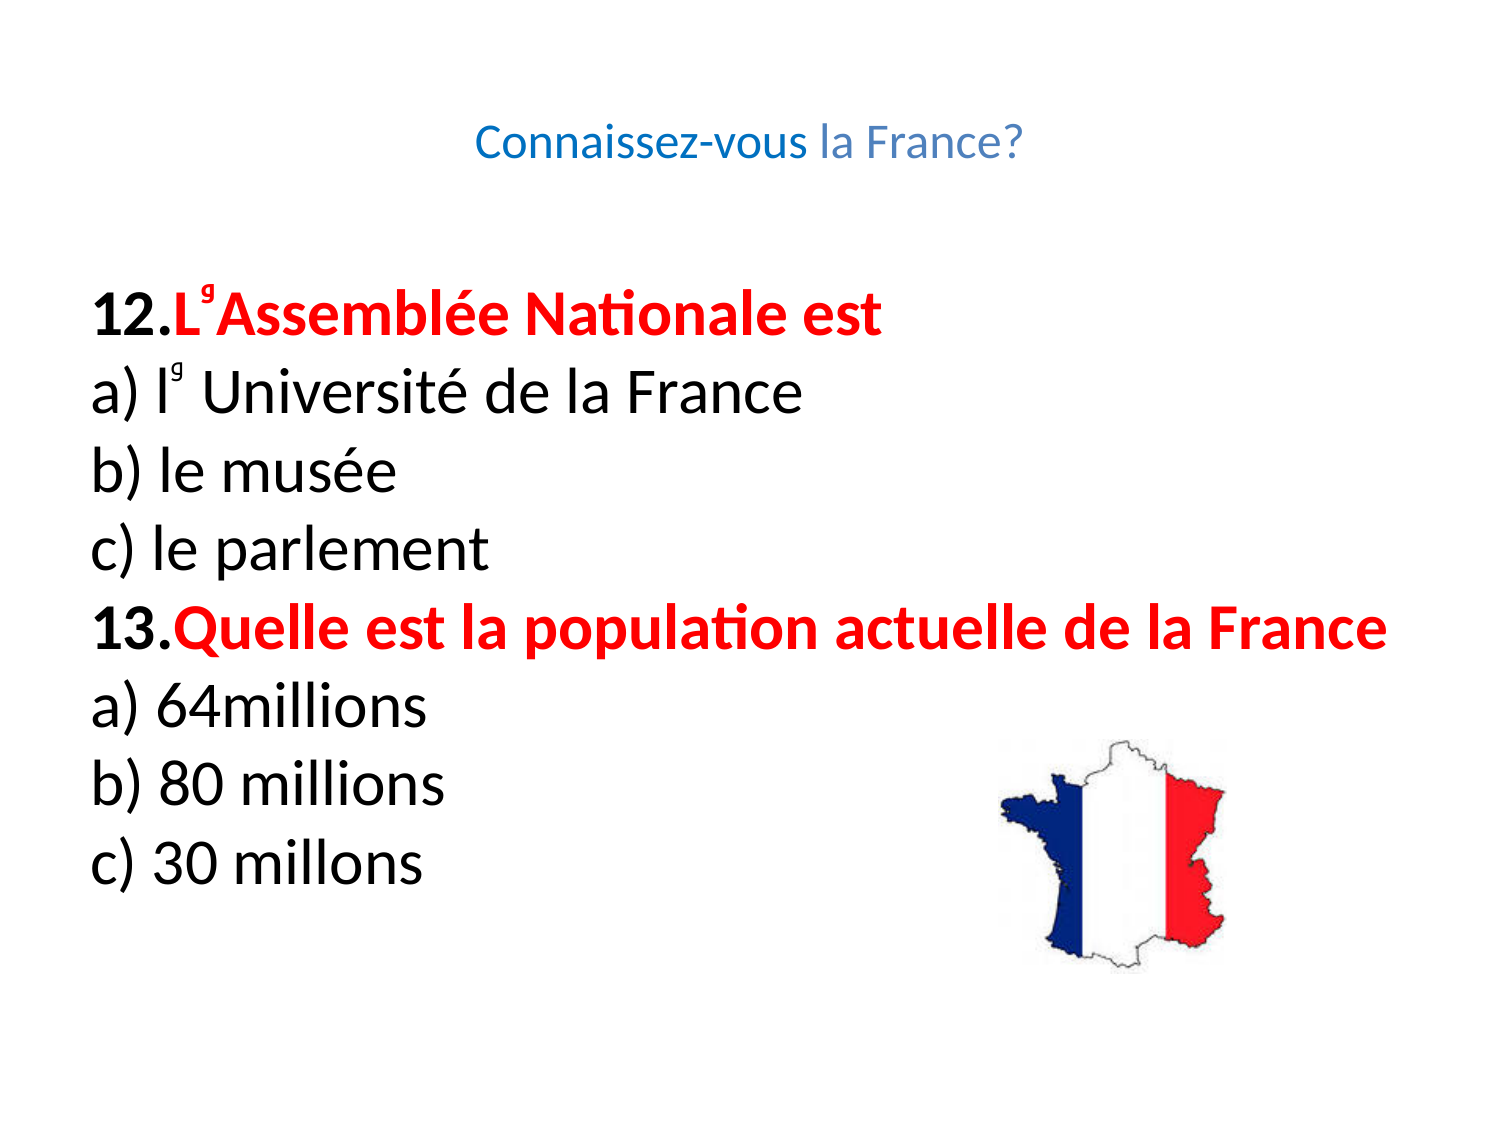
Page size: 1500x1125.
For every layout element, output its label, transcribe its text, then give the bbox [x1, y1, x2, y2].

title Connaissez-vous la France? [75, 45, 1425, 233]
list 12.LۥAssemblée Nationale est a) lۥ Université de la France b) le musée c) le parlement 13.Quelle est la population actuelle de la France a) 64millions b) 80 millions c) 30 millons [75, 262, 1425, 1005]
picture [997, 739, 1227, 975]
